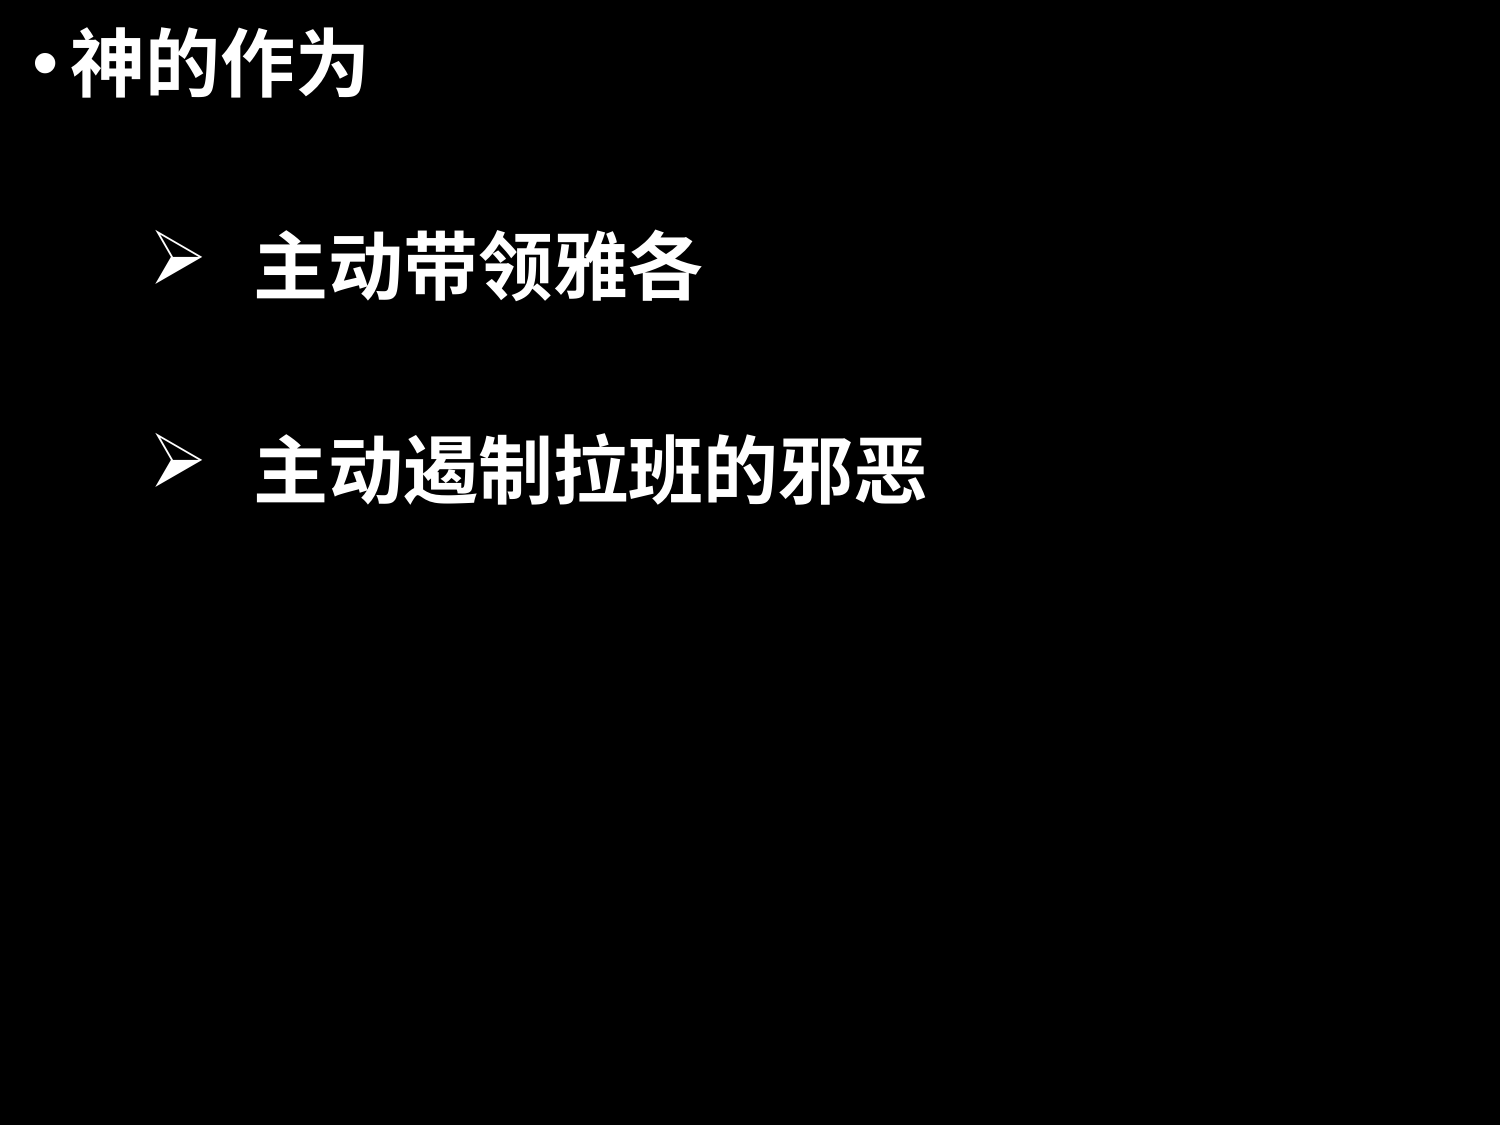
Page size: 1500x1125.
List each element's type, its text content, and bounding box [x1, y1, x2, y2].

list 神的作为 主动带领雅各 主动遏制拉班的邪恶 [17, 19, 1483, 1106]
